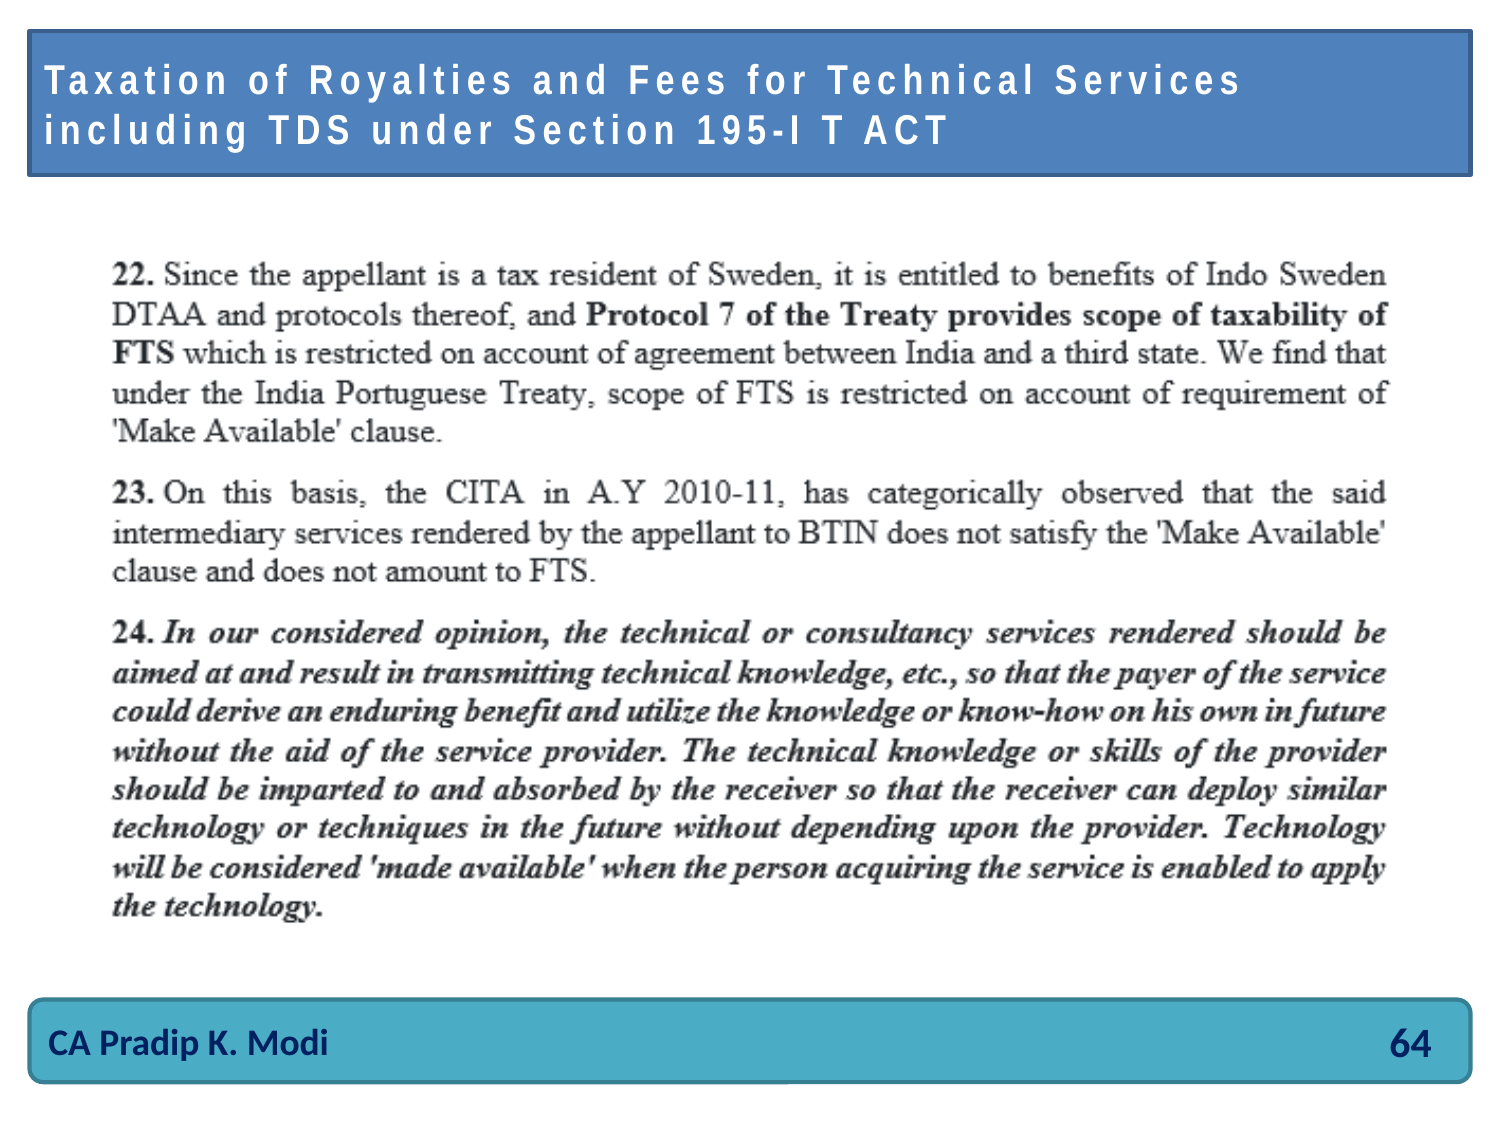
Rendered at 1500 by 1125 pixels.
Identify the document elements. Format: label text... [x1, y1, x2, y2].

text_box Taxation of Royalties and Fees for Technical Services including TDS under Section 195-I T ACT [27, 29, 1473, 177]
picture [76, 239, 1424, 977]
text_box CA Pradip K. Modi [27, 997, 1473, 1085]
slide_number 64 [1362, 1011, 1447, 1072]
